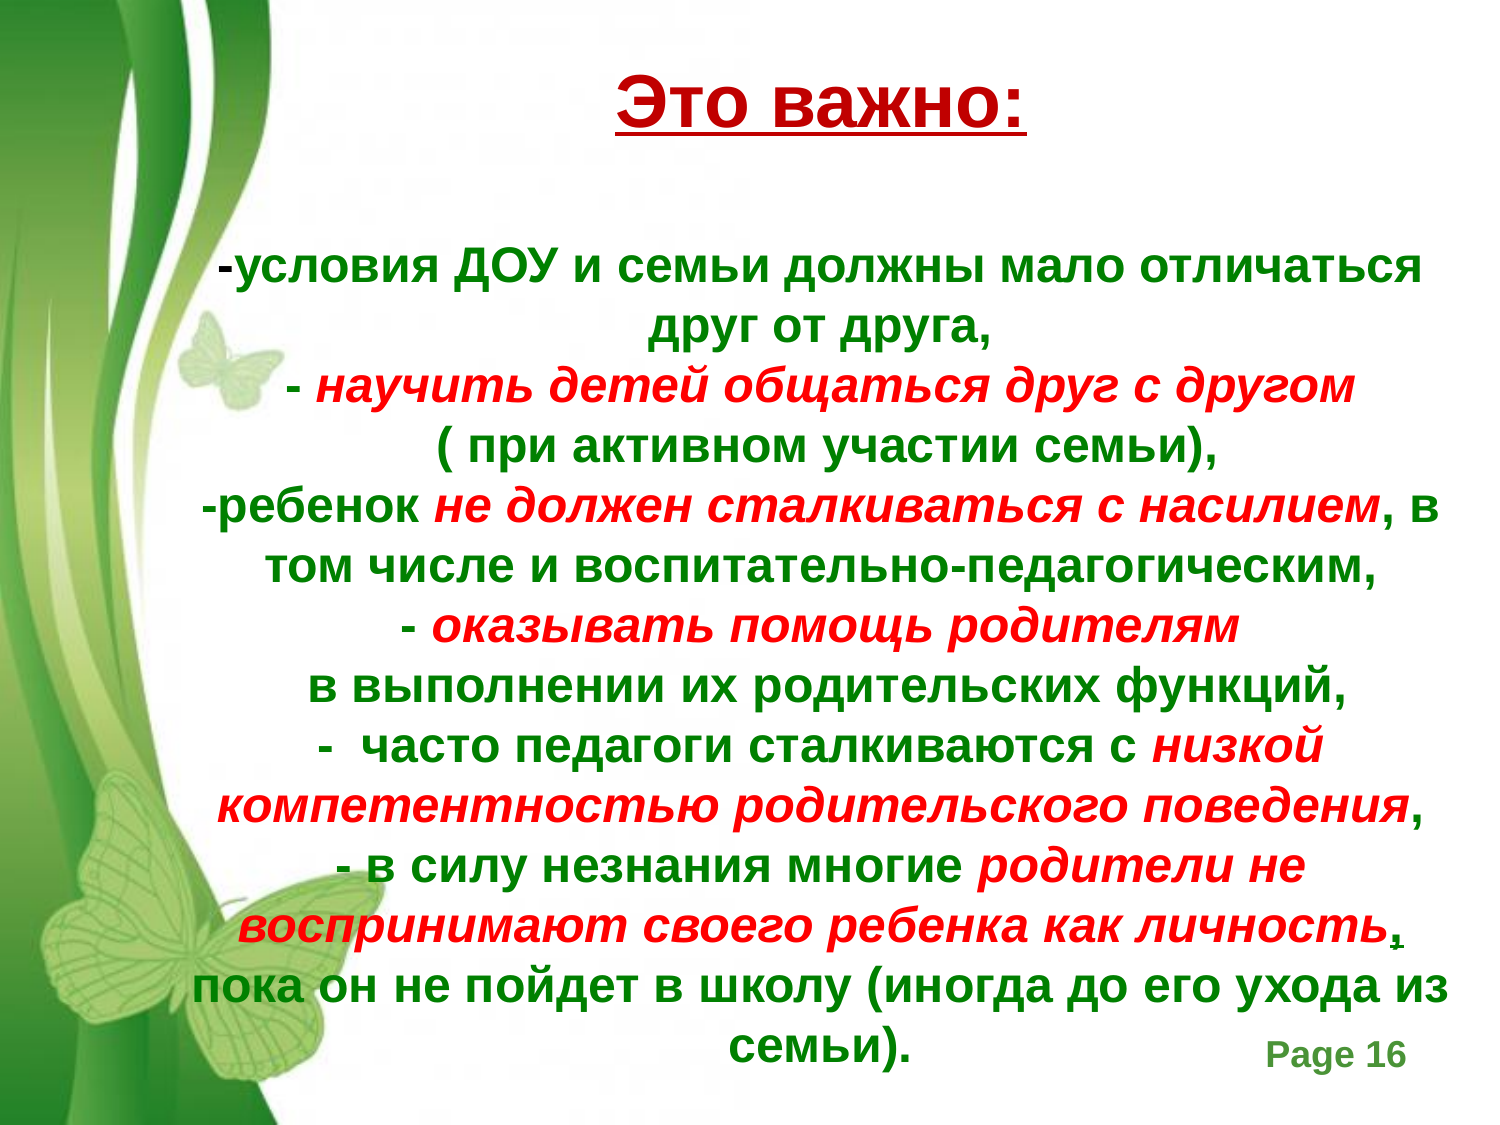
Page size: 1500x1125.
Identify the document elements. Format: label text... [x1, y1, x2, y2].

title Это важно: -условия ДОУ и семьи должны мало отличаться друг от друга, - научить детей общаться друг с другом ( при активном участии семьи), -ребенок не должен сталкиваться с насилием, в том числе и воспитательно-педагогическим, - оказывать помощь родителям в выполнении их родительских функций, - часто педагоги сталкиваются с низкой компетентностью родительского поведения, - в силу незнания многие родители не воспринимают своего ребенка как личность, пока он не пойдет в школу (иногда до его ухода из семьи). [171, 45, 1471, 1071]
picture [0, 0, 1500, 1125]
